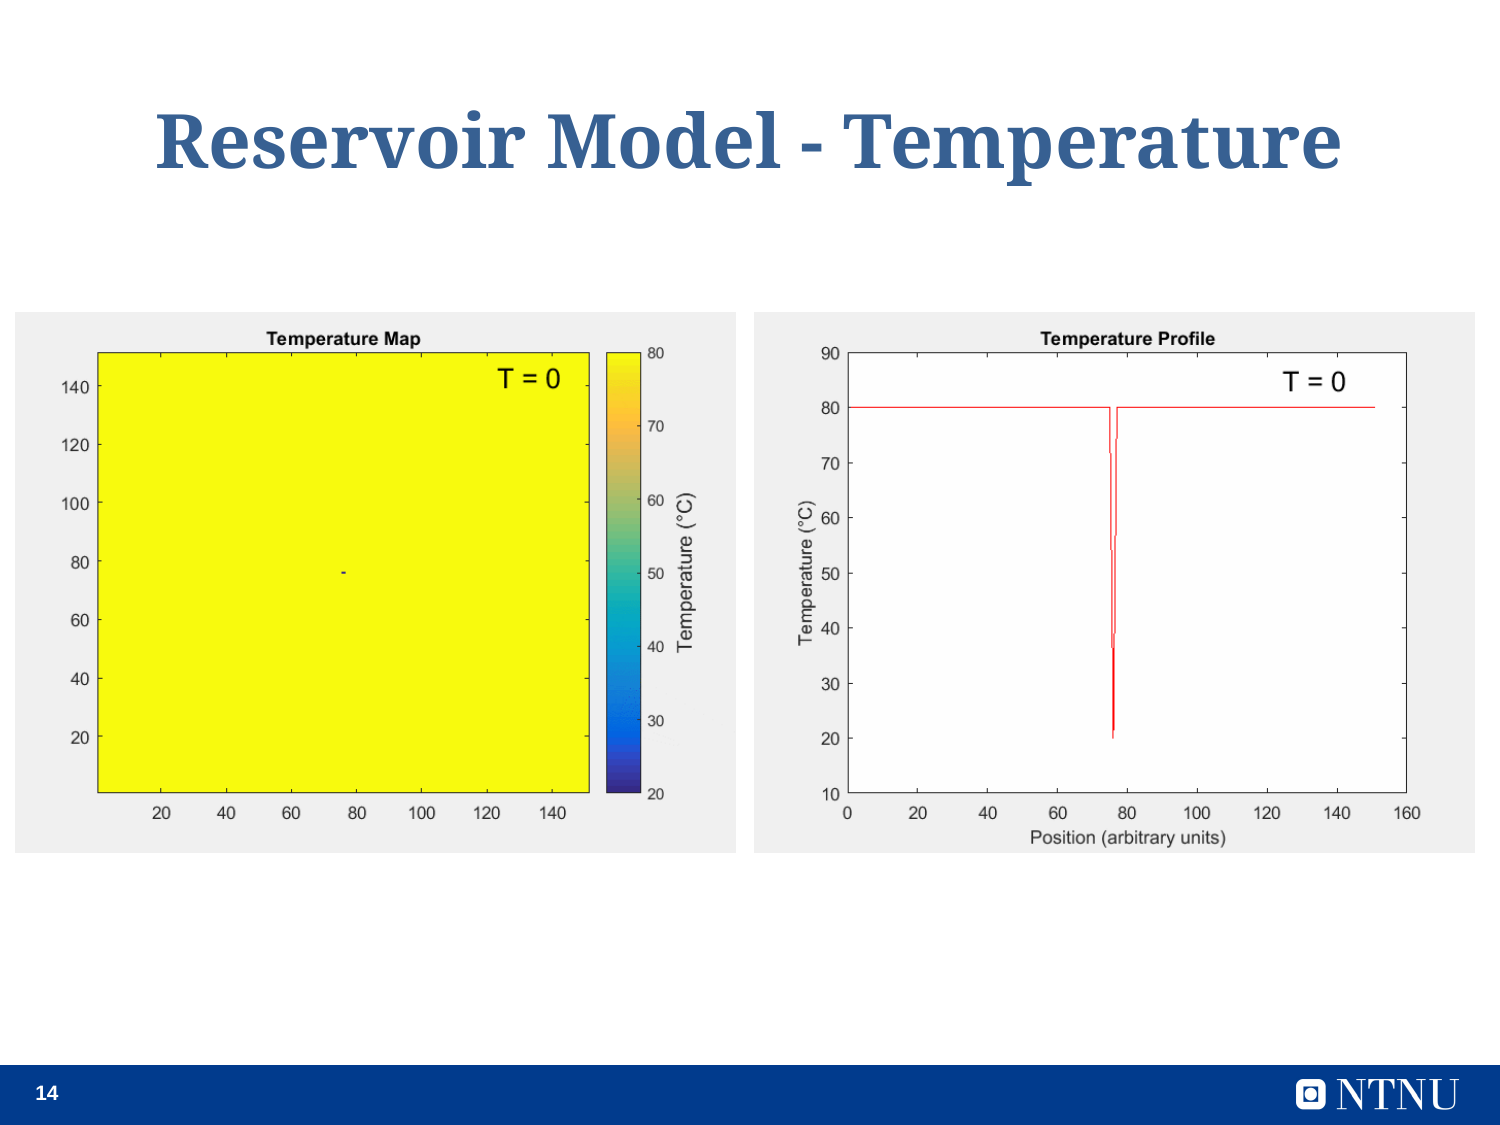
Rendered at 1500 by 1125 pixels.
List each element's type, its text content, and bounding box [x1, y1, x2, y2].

picture [14, 311, 736, 853]
picture [0, 1065, 1500, 1125]
picture [753, 311, 1475, 853]
title Reservoir Model - Temperature [75, 45, 1425, 233]
